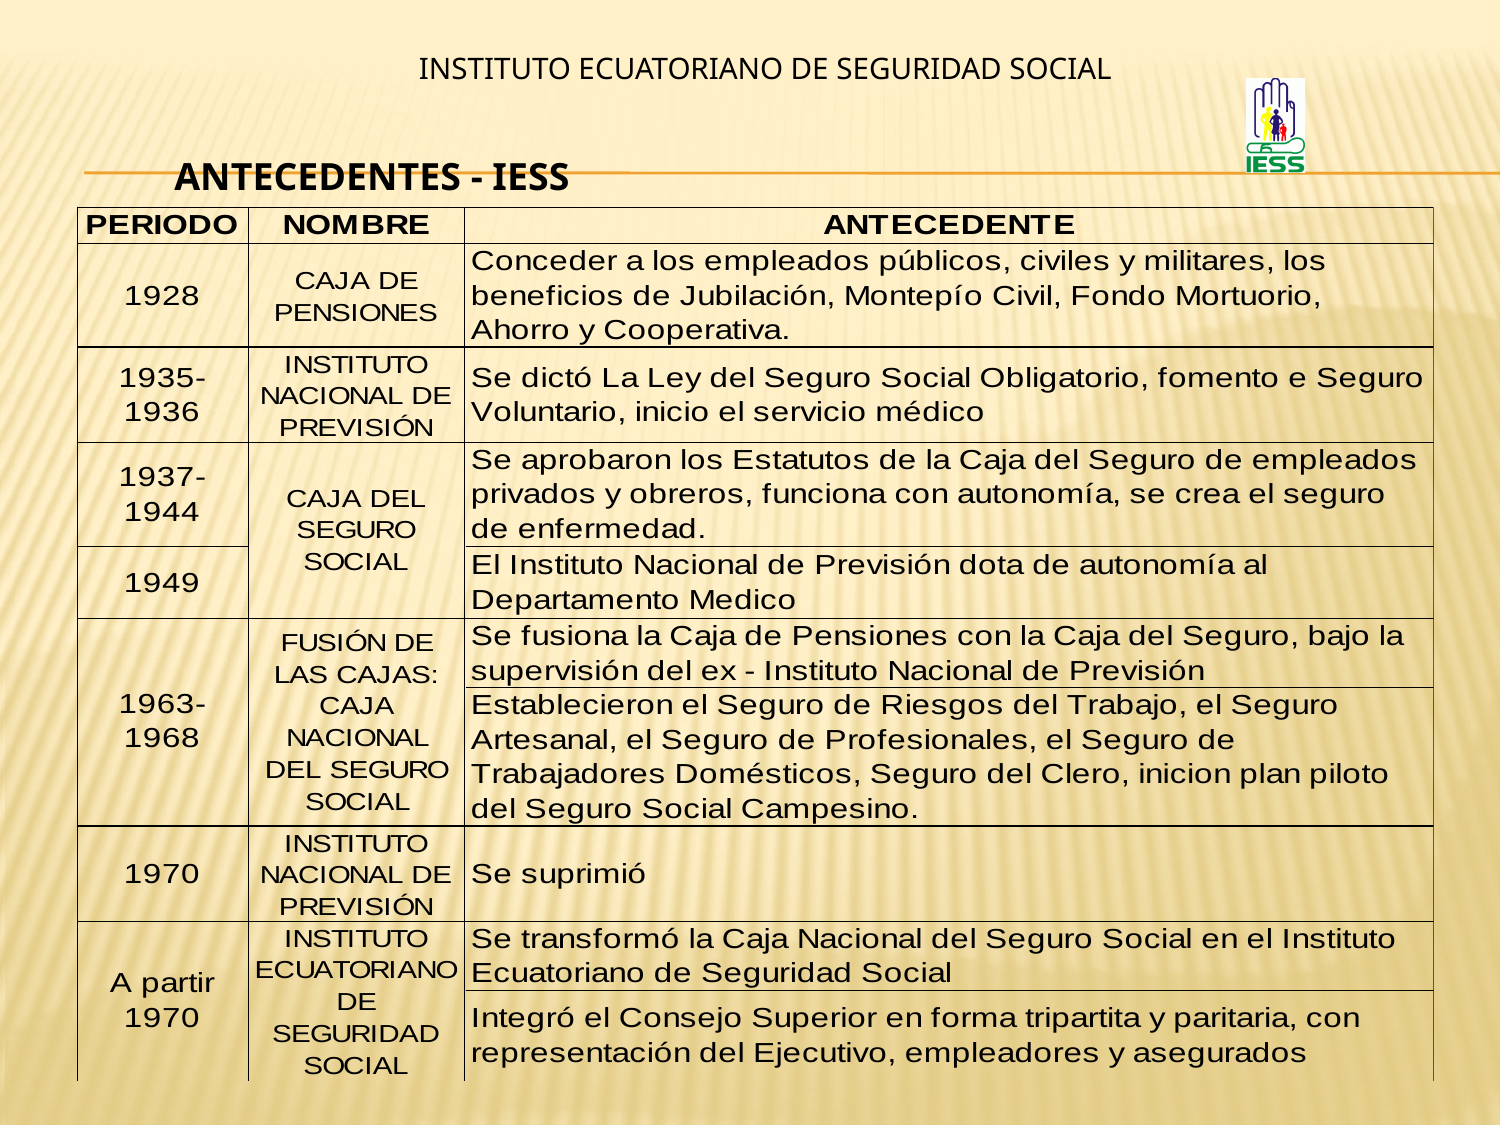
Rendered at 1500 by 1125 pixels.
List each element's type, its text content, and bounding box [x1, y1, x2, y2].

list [1245, 77, 1306, 173]
title Instituto ecuatoriano de seguridad social [53, 42, 1479, 94]
picture [76, 206, 1436, 1083]
text_box ANTECEDENTES - IESS [76, 145, 668, 206]
